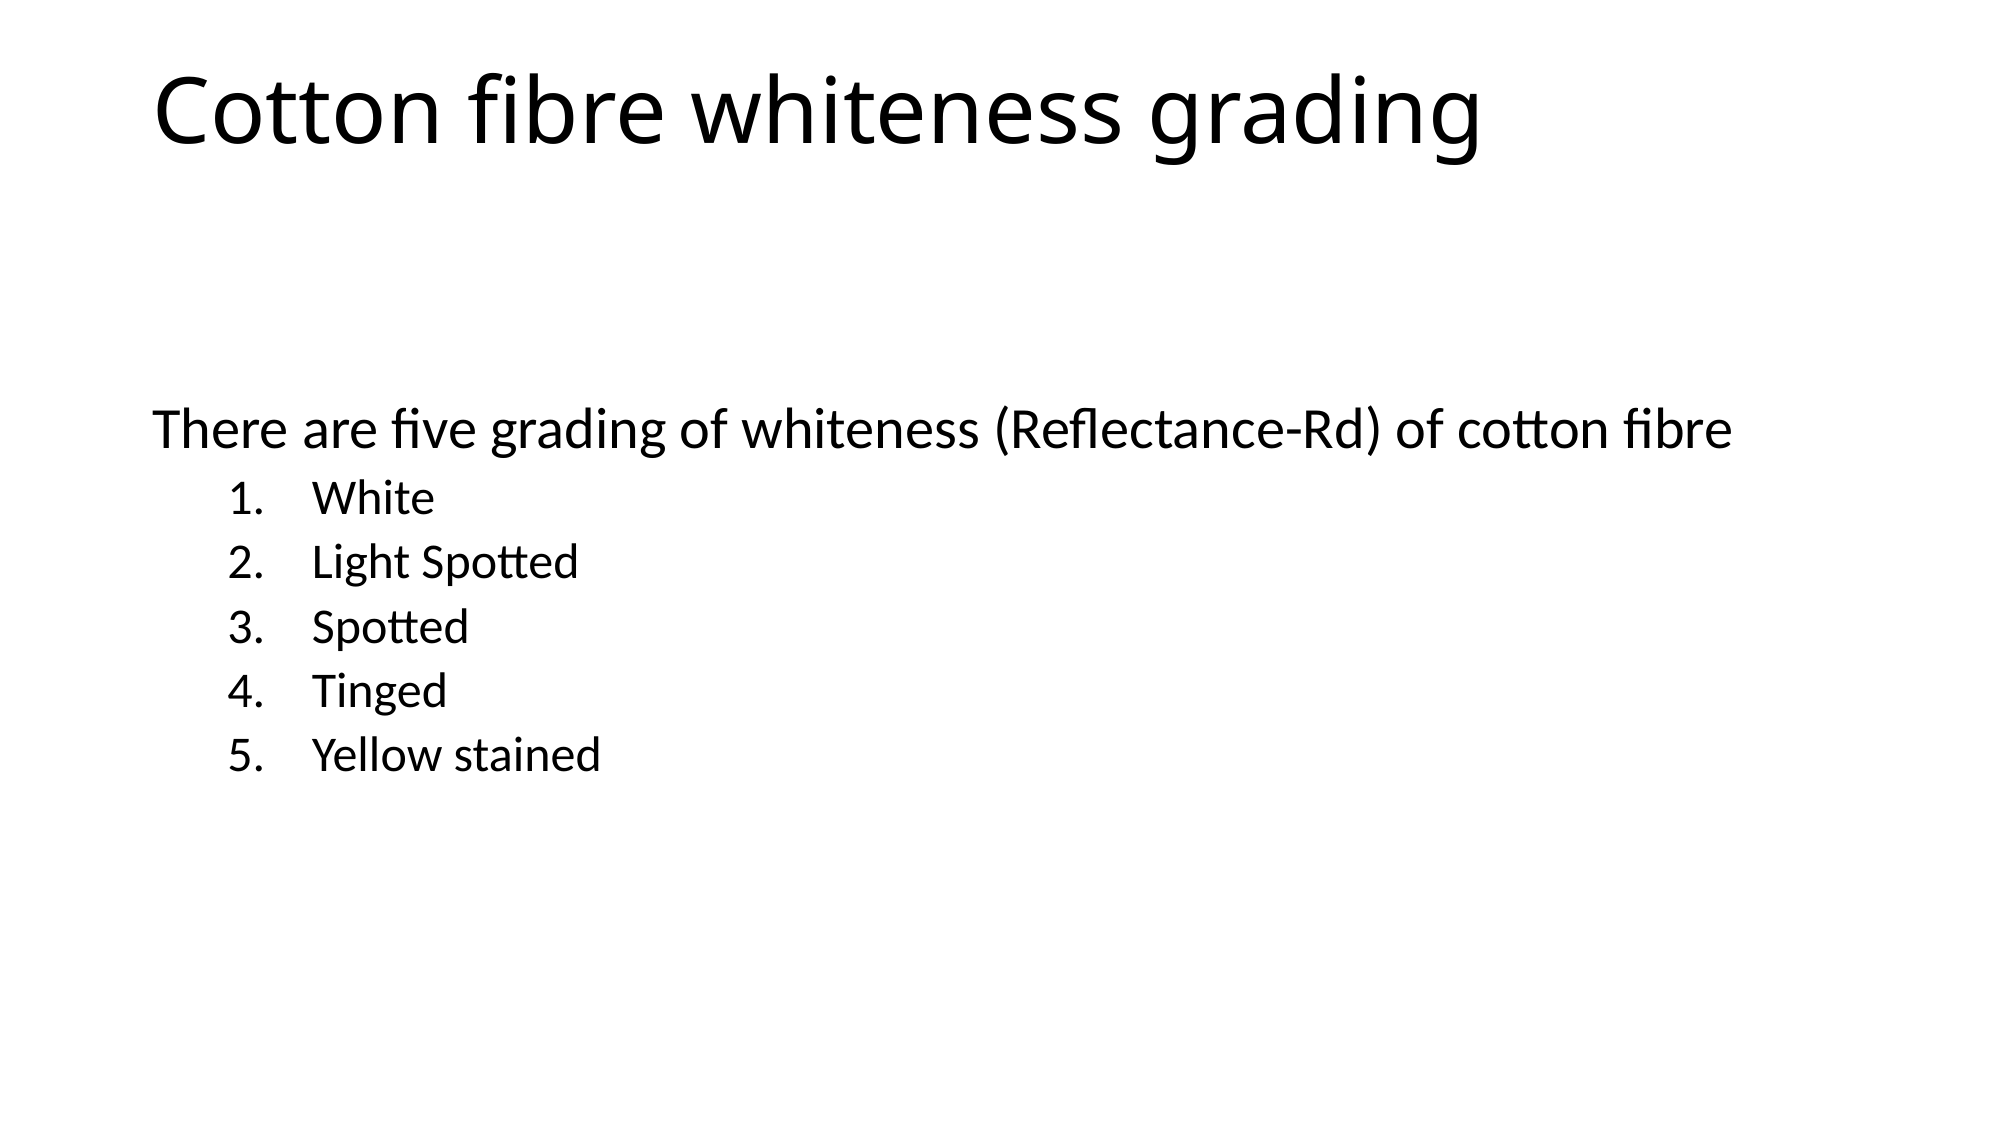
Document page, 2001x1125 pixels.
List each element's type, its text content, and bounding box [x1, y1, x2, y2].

list There are five grading of whiteness (Reflectance-Rd) of cotton fibre White Light Spotted Spotted Tinged Yellow stained [137, 299, 1863, 1014]
title Cotton fibre whiteness grading [137, 59, 1863, 278]
